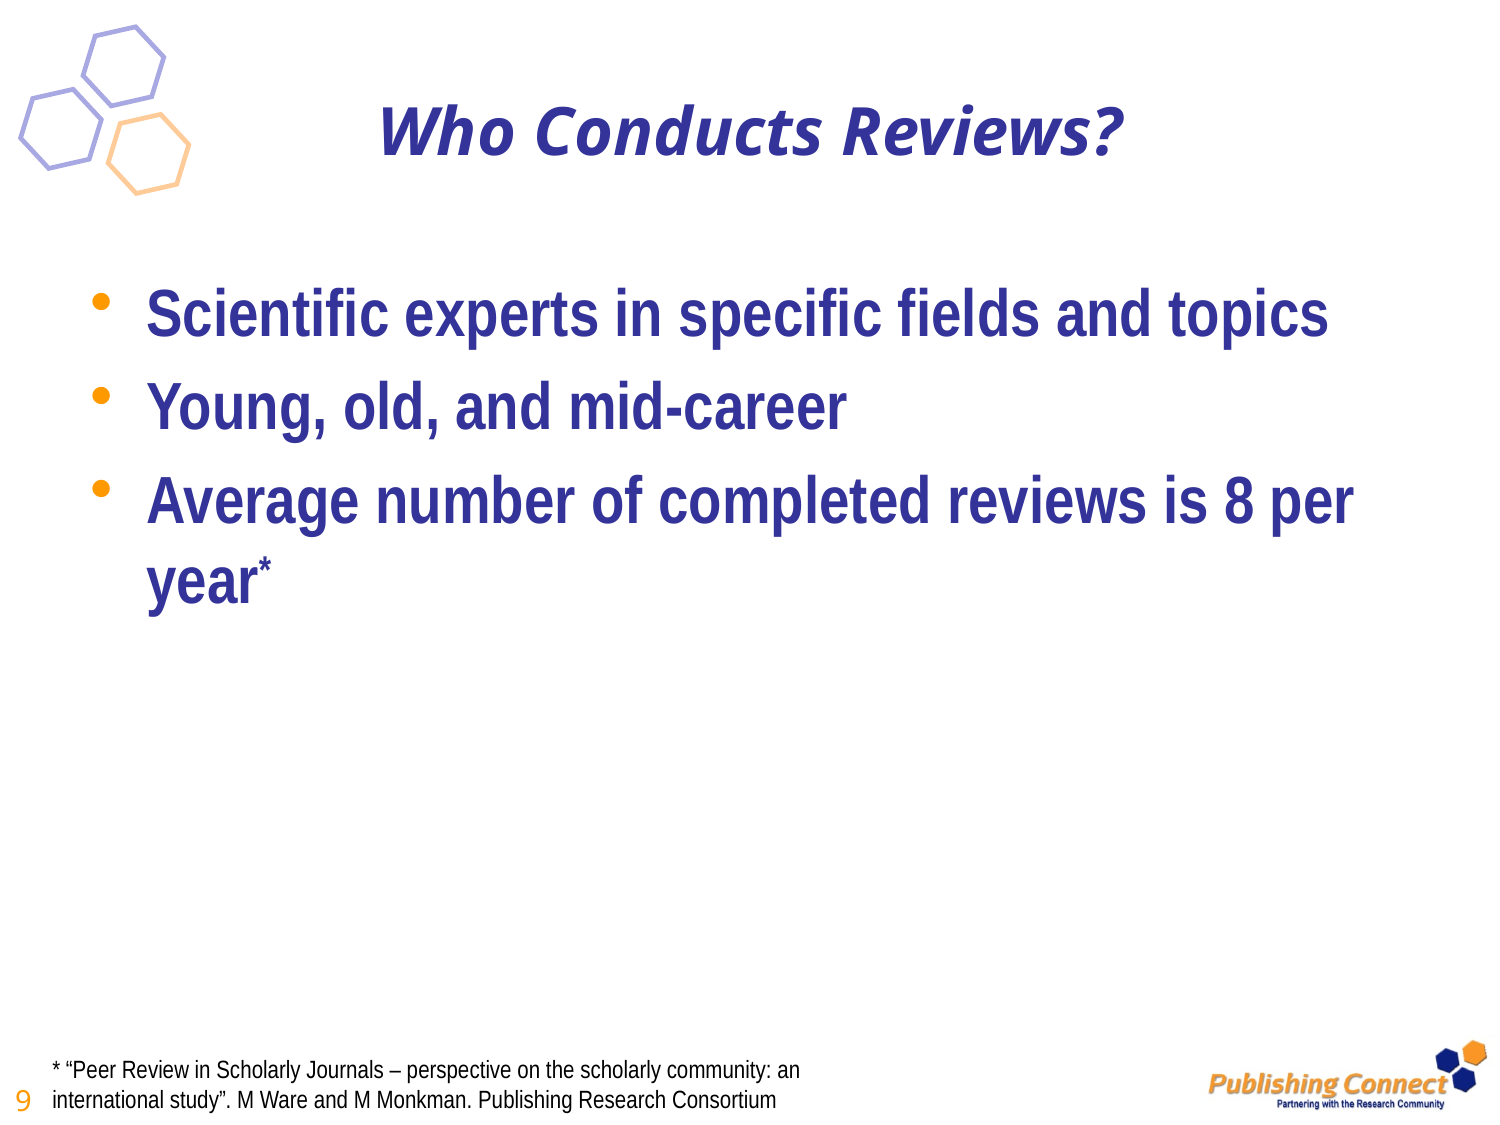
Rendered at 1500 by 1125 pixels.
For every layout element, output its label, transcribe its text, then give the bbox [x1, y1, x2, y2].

text_box * “Peer Review in Scholarly Journals – perspective on the scholarly community: an international study”. M Ware and M Monkman. Publishing Research Consortium [37, 1046, 875, 1121]
list Scientific experts in specific fields and topics Young, old, and mid-career Average number of completed reviews is 8 per year* [74, 262, 1426, 1006]
slide_number 9 [0, 1074, 101, 1125]
title Who Conducts Reviews? [74, 44, 1426, 213]
picture [1200, 1024, 1500, 1125]
